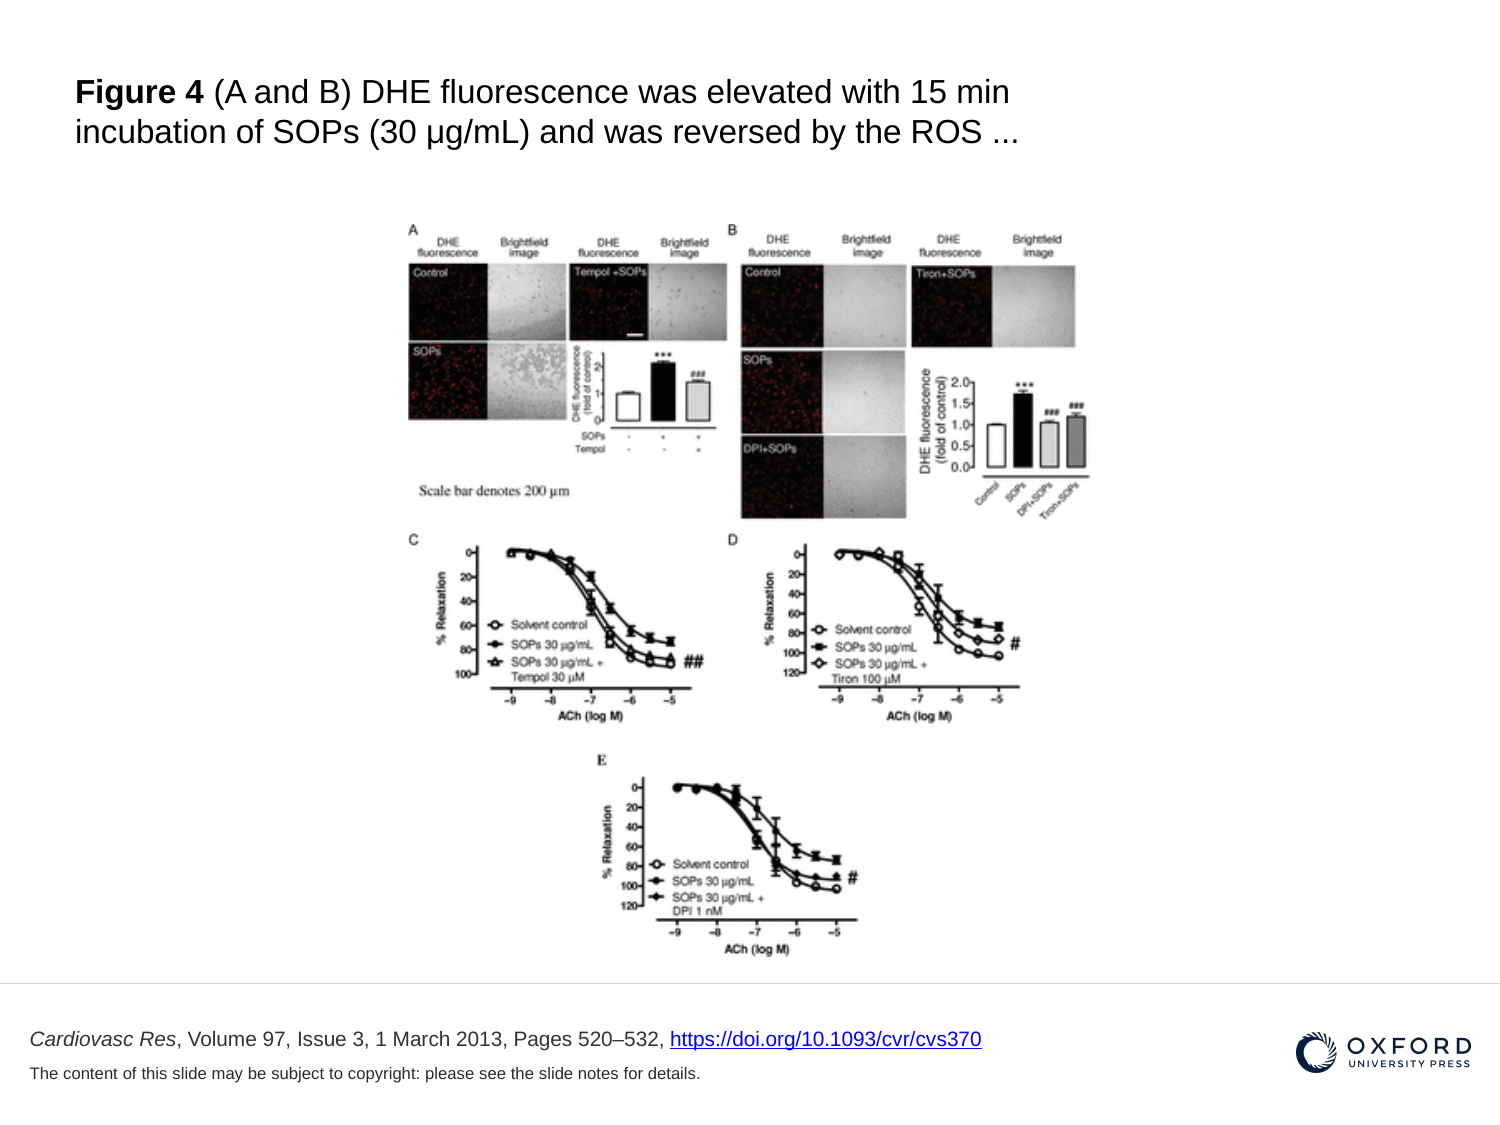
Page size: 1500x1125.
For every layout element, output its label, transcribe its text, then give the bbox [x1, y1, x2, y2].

footer Cardiovasc Res, Volume 97, Issue 3, 1 March 2013, Pages 520–532, https://doi.org/10.1093/cvr/cvs370 The content of this slide may be subject to copyright: please see the slide notes for details. [0, 983, 1260, 1125]
picture [408, 224, 1090, 957]
title Figure 4 (A and B) DHE fluorescence was elevated with 15 min incubation of SOPs (30 μg/mL) and was reversed by the ROS ... [75, 69, 1078, 171]
picture [1296, 1032, 1471, 1073]
